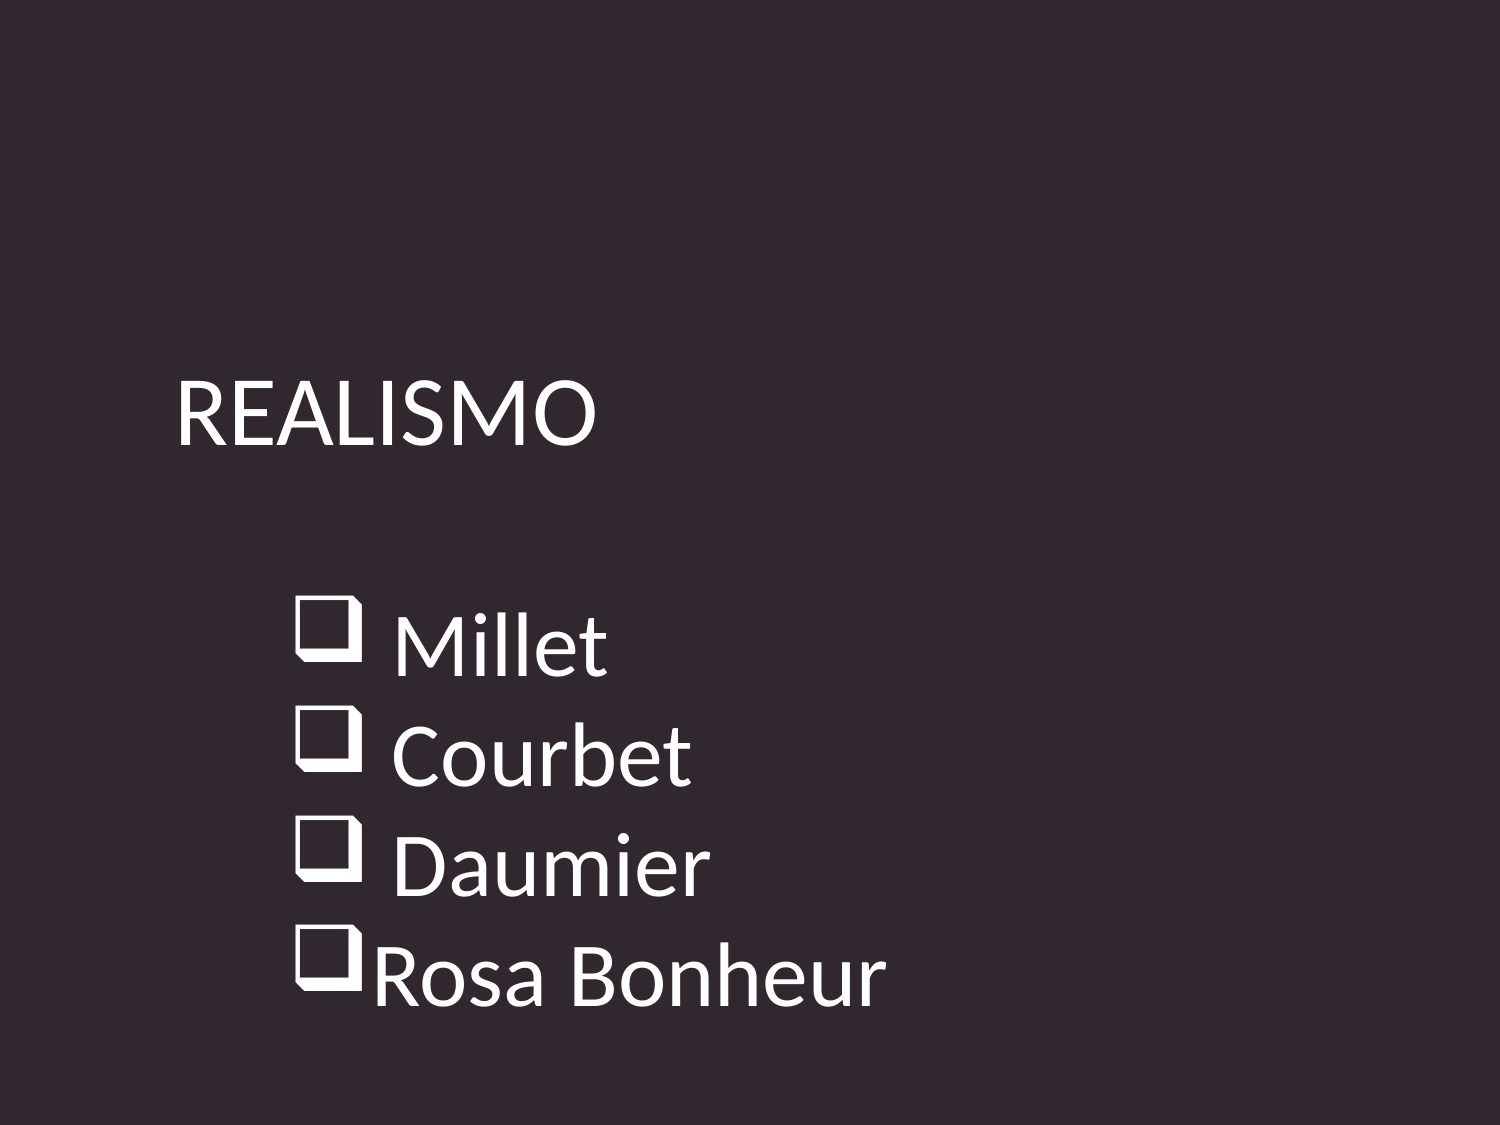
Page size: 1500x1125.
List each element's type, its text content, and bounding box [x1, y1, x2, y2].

text_box REALISMO Millet Courbet Daumier Rosa Bonheur [159, 338, 1412, 1033]
